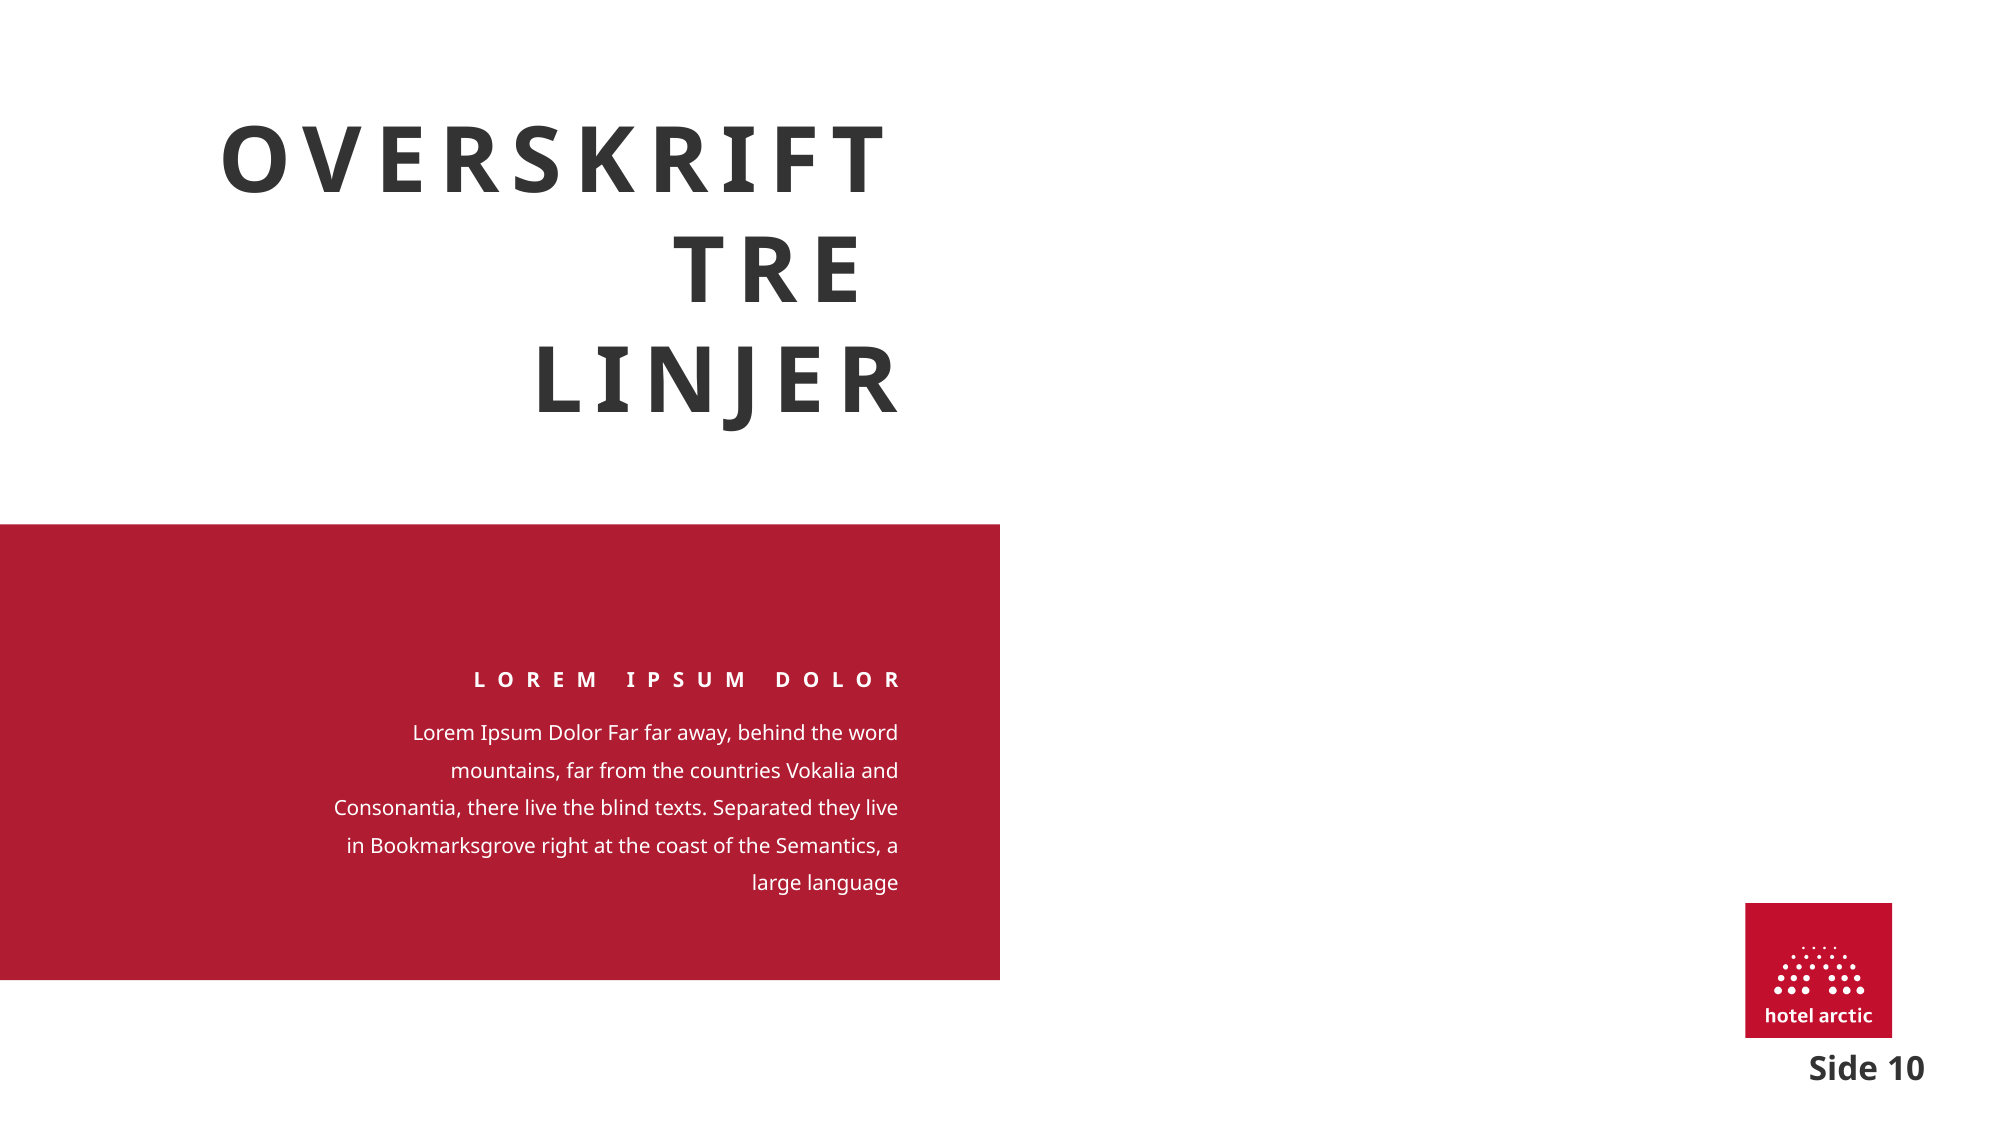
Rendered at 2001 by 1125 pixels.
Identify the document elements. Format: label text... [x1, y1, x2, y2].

text_box [0, 523, 999, 981]
text_box Lorem Ipsum Dolor Far far away, behind the word mountains, far from the countries Vokalia and Consonantia, there live the blind texts. Separated they live in Bookmarksgrove right at the coast of the Semantics, a large language [307, 700, 914, 902]
text_box OVERSKRIFT TRE LINJER [200, 93, 914, 439]
picture [999, 68, 1892, 981]
text_box LOREM IPSUM DOLOR [307, 659, 914, 700]
